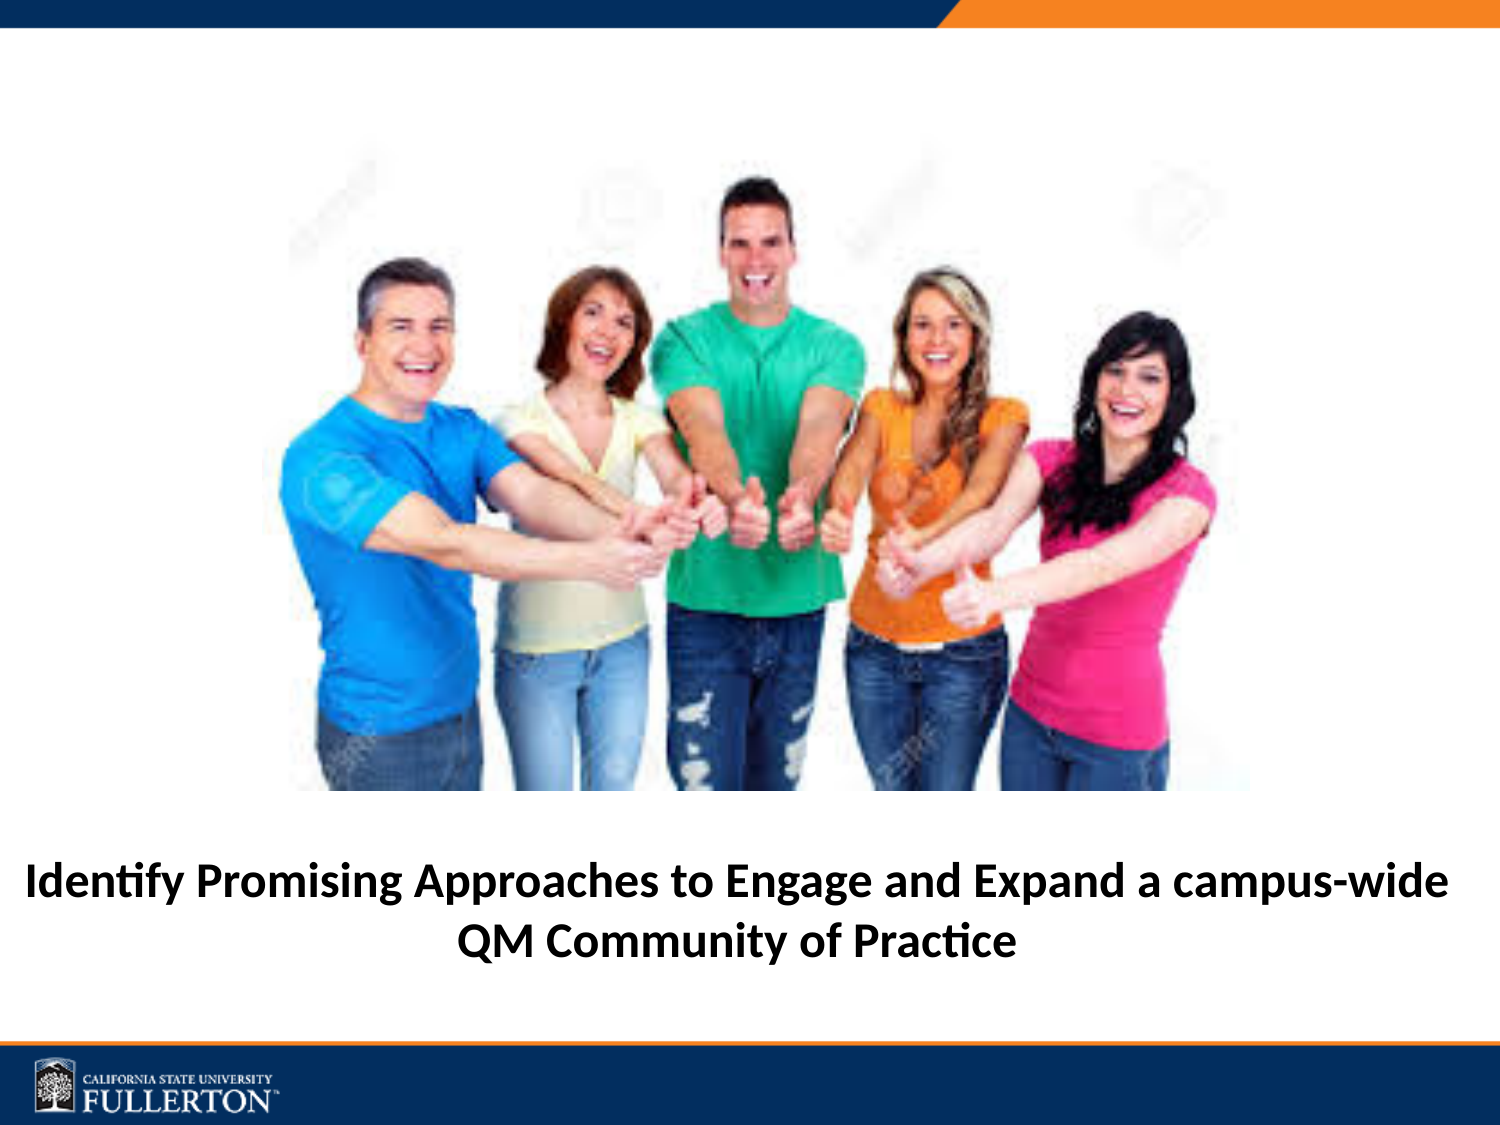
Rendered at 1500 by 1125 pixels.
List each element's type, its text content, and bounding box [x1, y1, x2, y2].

title Identify Promising Approaches to Engage and Expand a campus-wide QM Community of Practice [0, 787, 1475, 975]
picture [0, 0, 1500, 1125]
